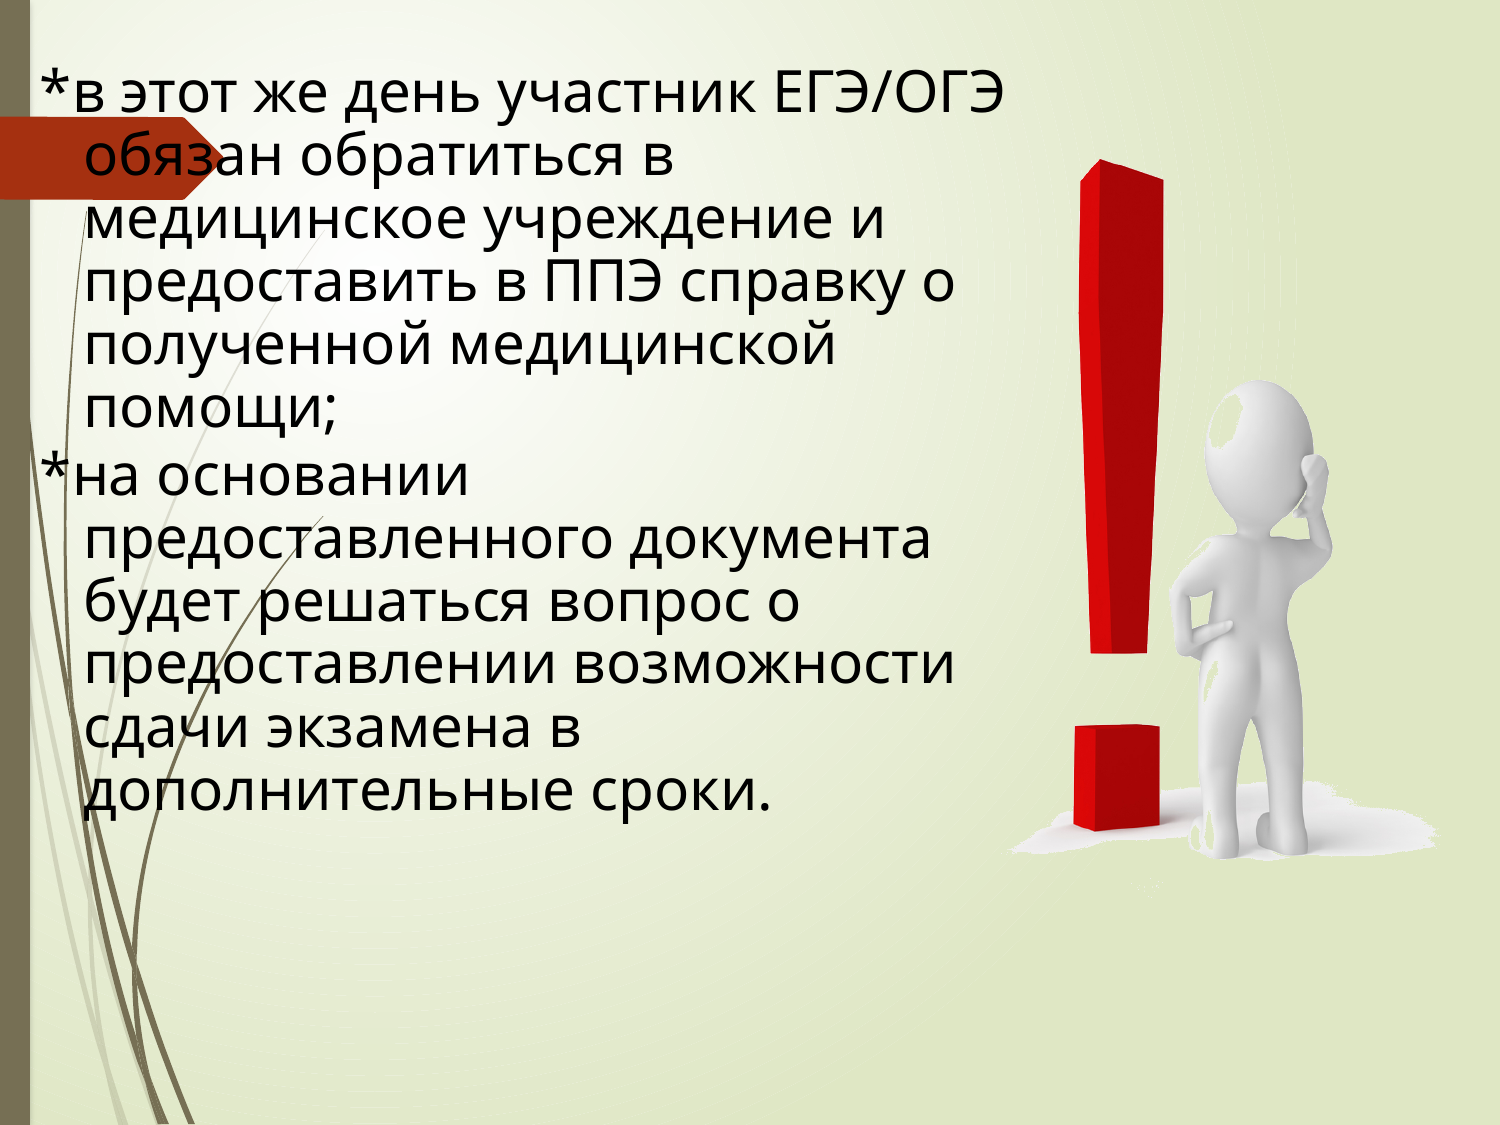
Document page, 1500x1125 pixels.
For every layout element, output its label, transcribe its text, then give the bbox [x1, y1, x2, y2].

text_box *в этот же день участник ЕГЭ/ОГЭ обязан обратиться в медицинское учреждение и предоставить в ППЭ справку о полученной медицинской помощи; *на основании предоставленного документа будет решаться вопрос о предоставлении возможности сдачи экзамена в дополнительные сроки. [25, 54, 815, 926]
picture [820, 0, 1500, 953]
